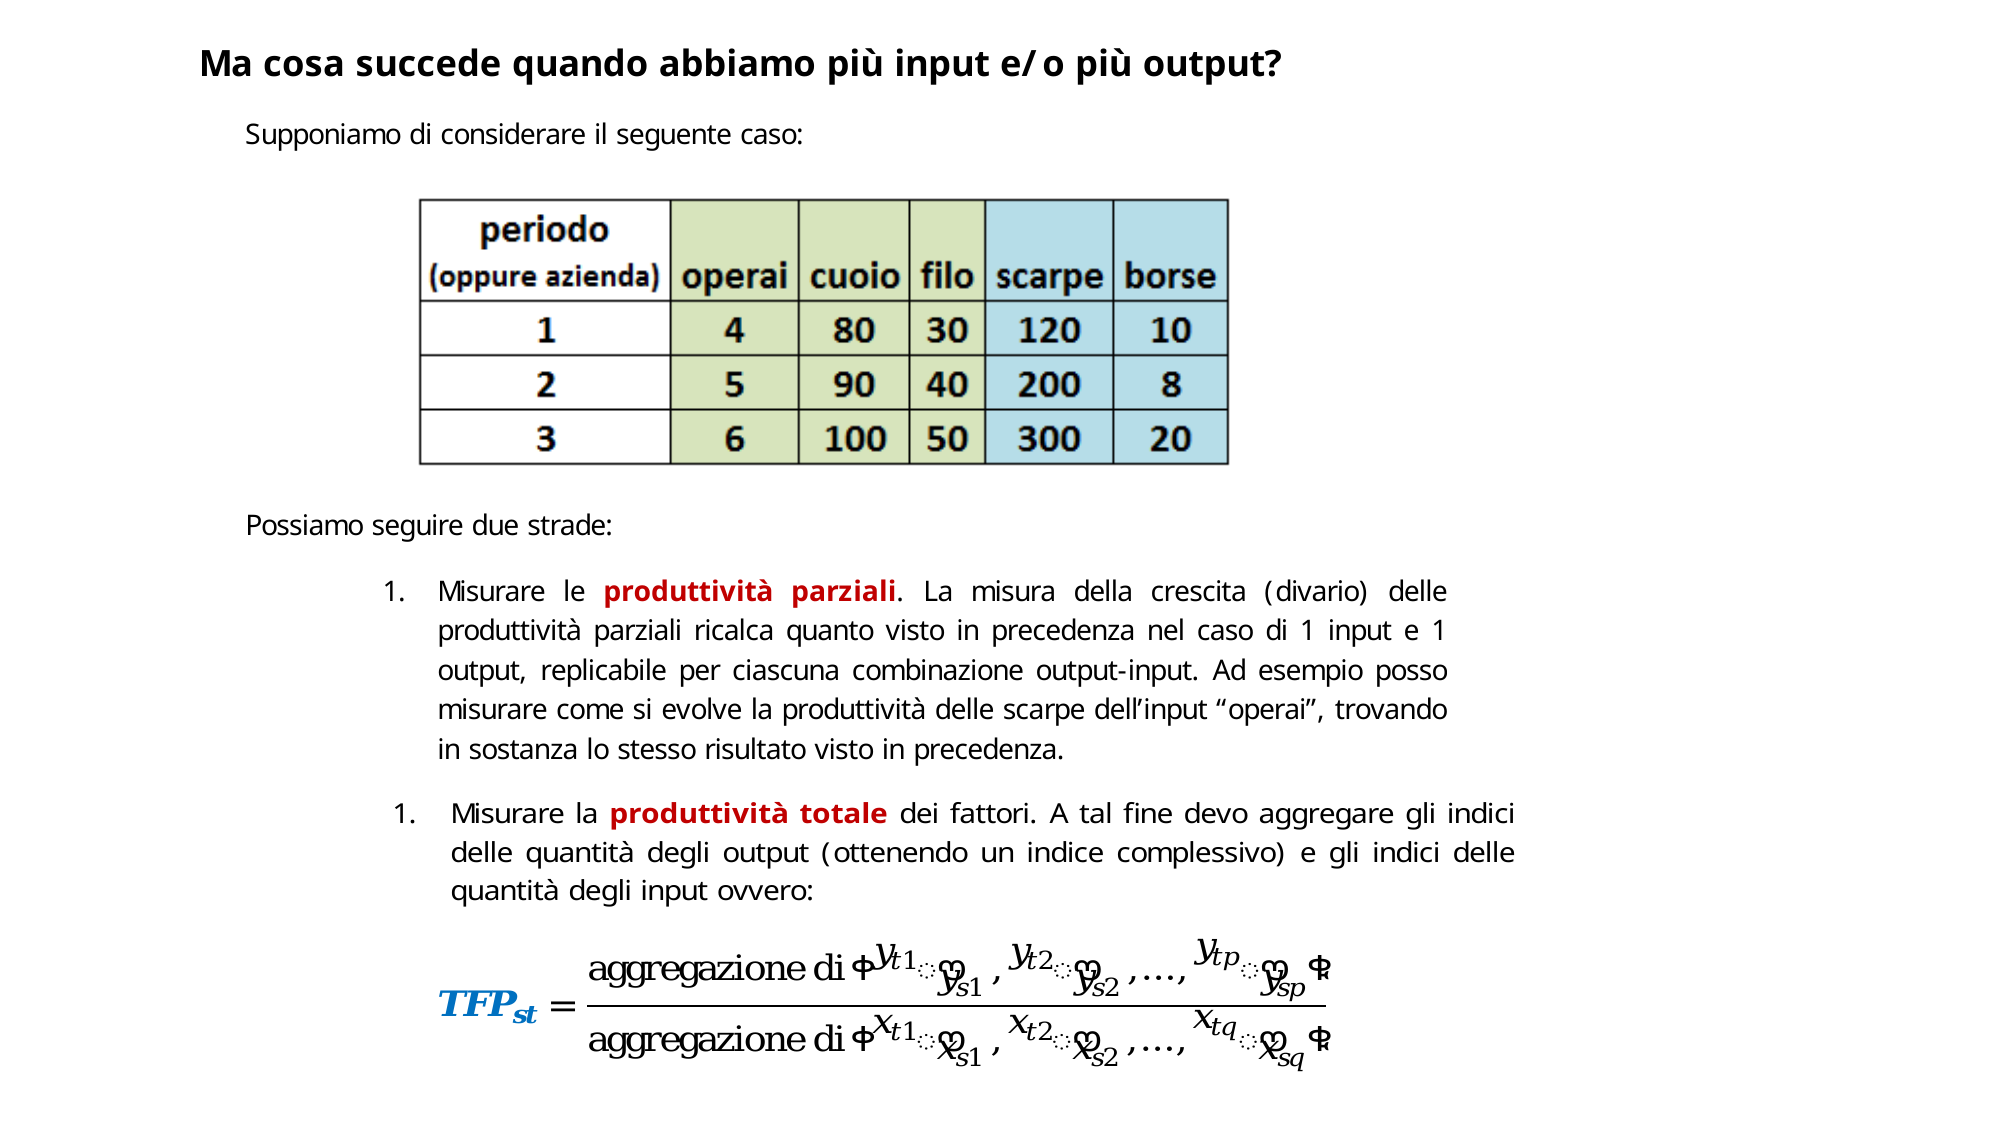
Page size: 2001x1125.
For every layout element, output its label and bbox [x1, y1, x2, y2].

picture [198, 40, 1515, 1103]
